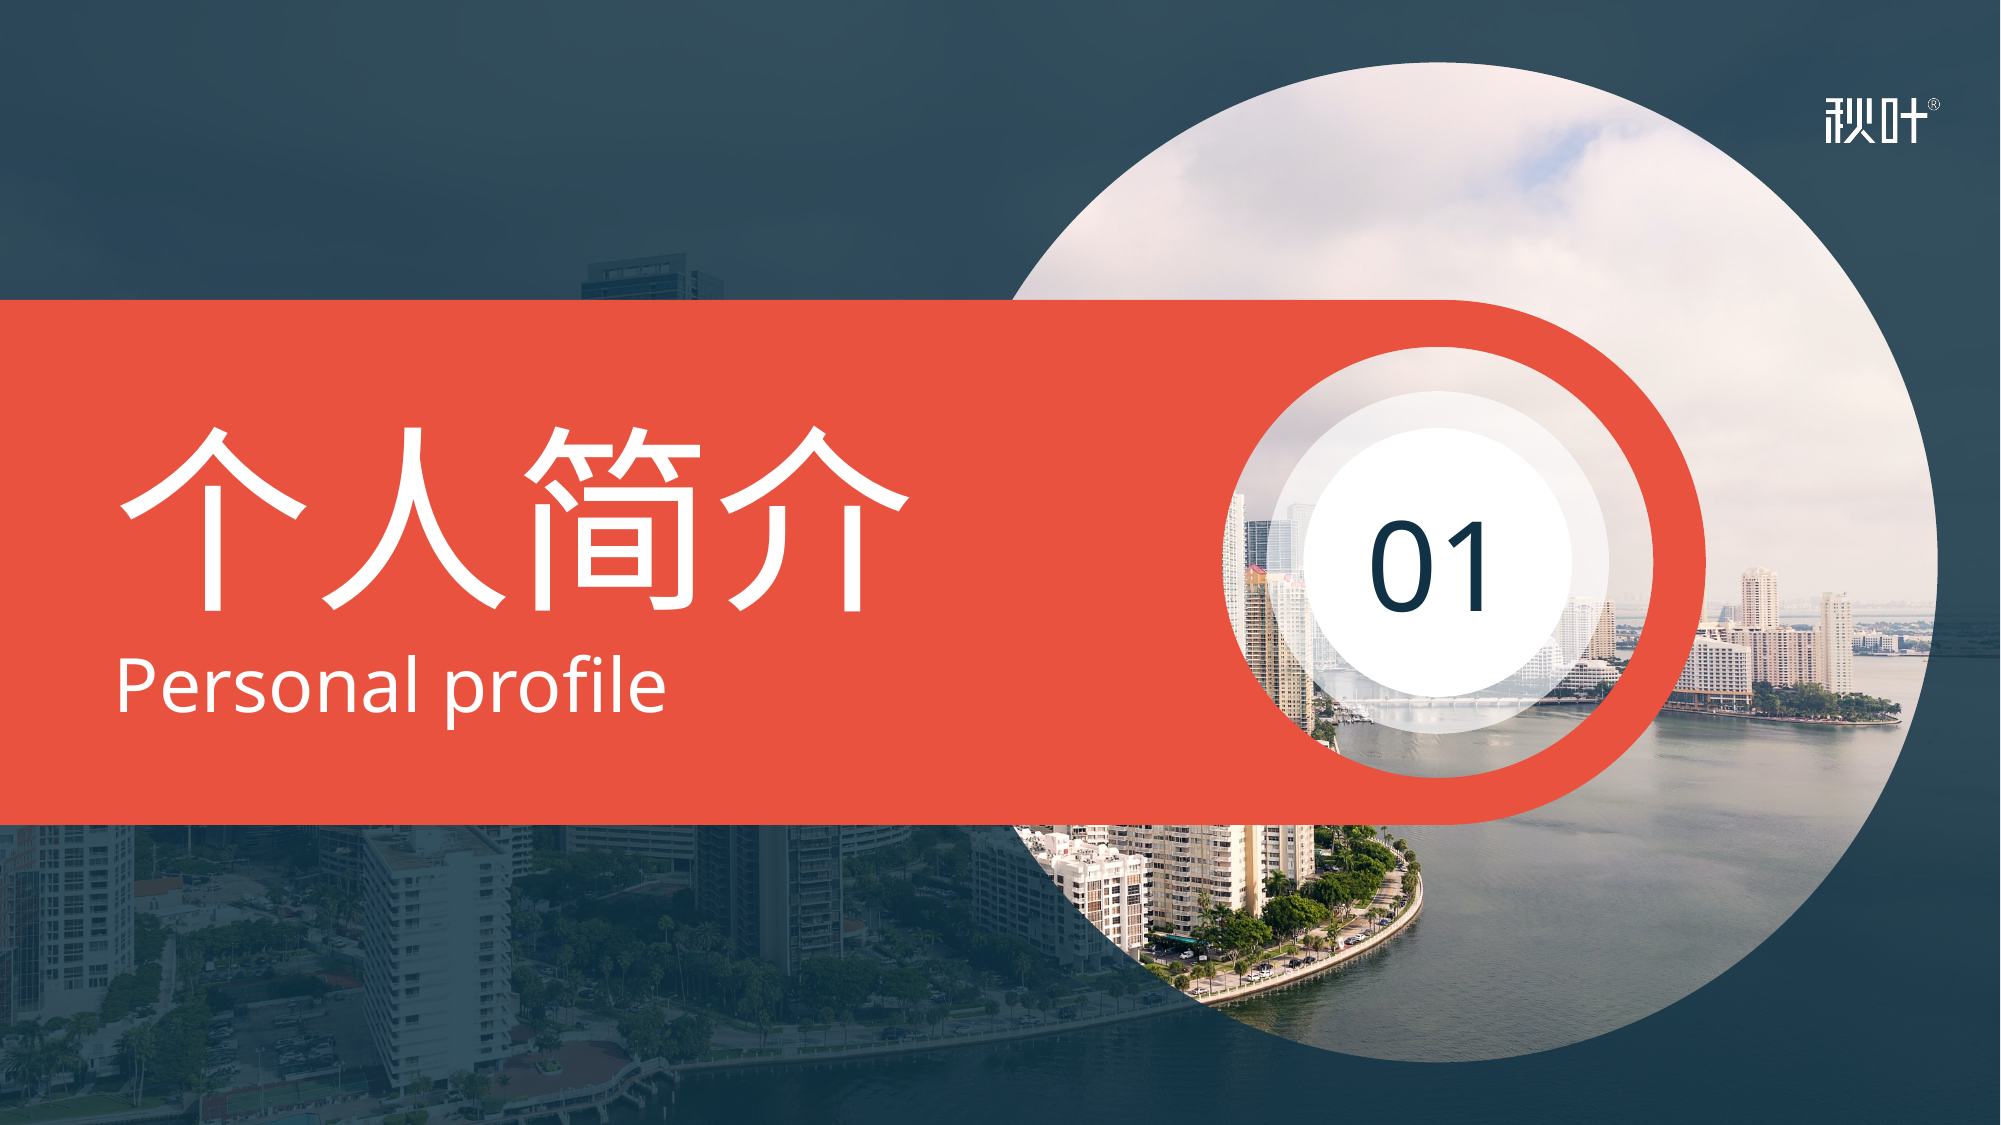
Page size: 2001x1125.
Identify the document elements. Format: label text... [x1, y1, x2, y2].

text_box 01 [1331, 486, 1544, 637]
picture [1826, 98, 1940, 143]
picture [1013, 63, 1937, 1062]
text_box 个人简介 [113, 395, 1094, 636]
text_box Personal profile [113, 637, 909, 728]
picture [1223, 347, 1653, 778]
